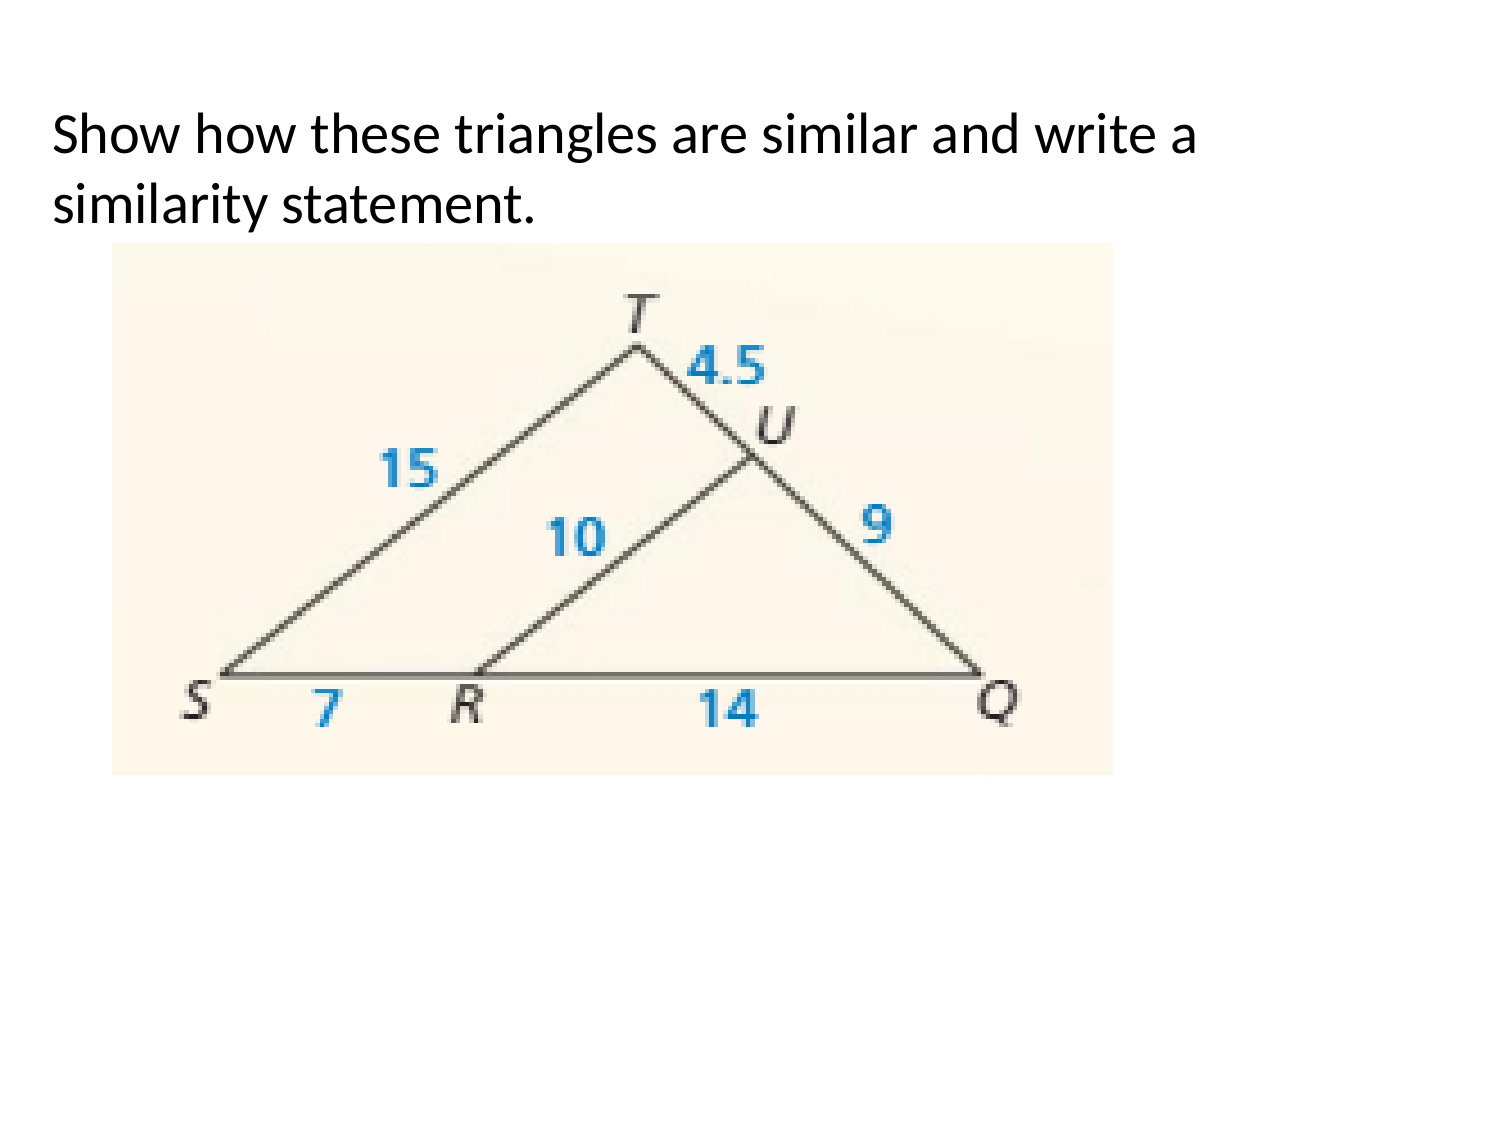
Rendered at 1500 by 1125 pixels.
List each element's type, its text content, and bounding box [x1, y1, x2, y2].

picture [112, 243, 1113, 776]
text_box Show how these triangles are similar and write a similarity statement. [37, 87, 1388, 243]
